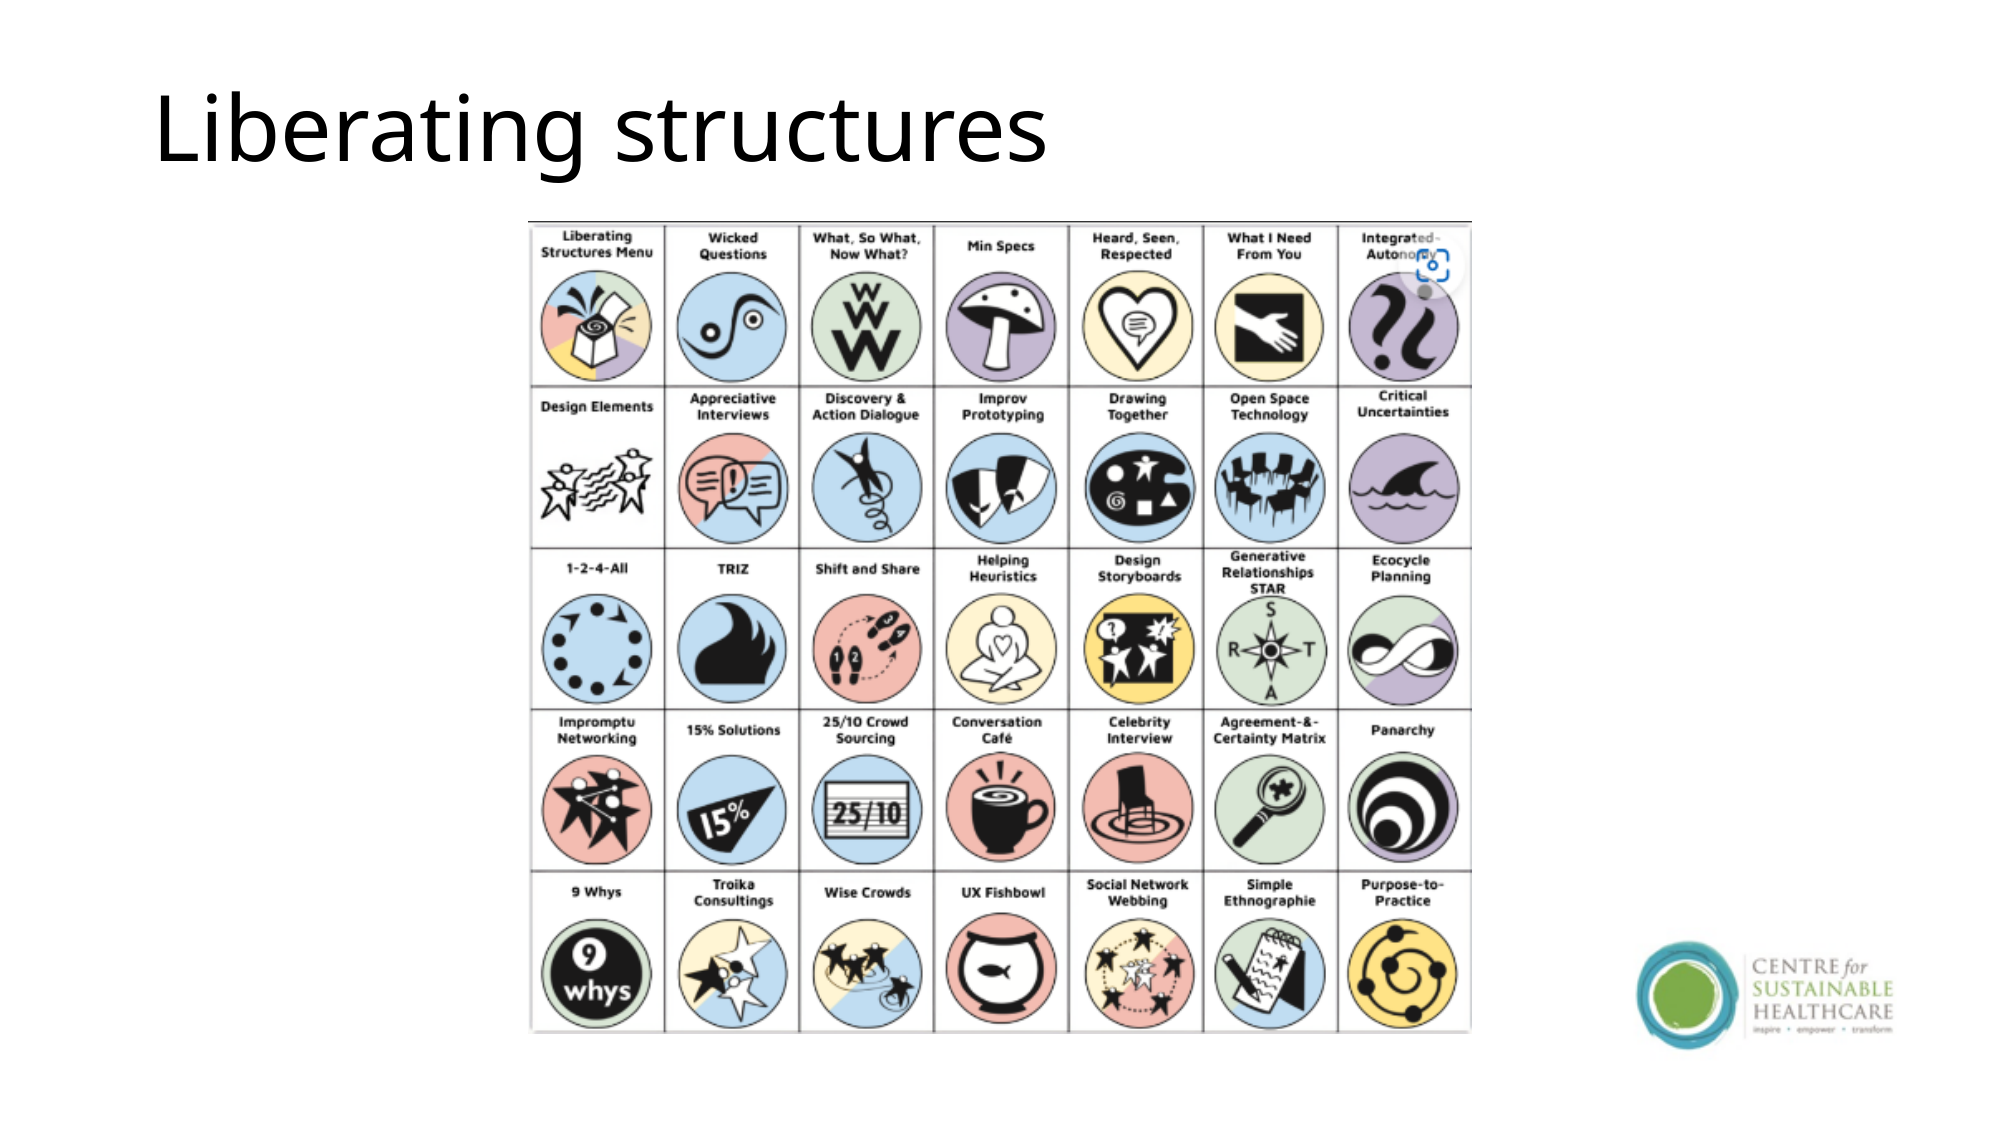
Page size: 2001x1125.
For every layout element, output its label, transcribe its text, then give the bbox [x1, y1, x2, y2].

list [528, 221, 1472, 1034]
title Liberating structures [137, 23, 1863, 241]
picture [1608, 893, 1979, 1083]
